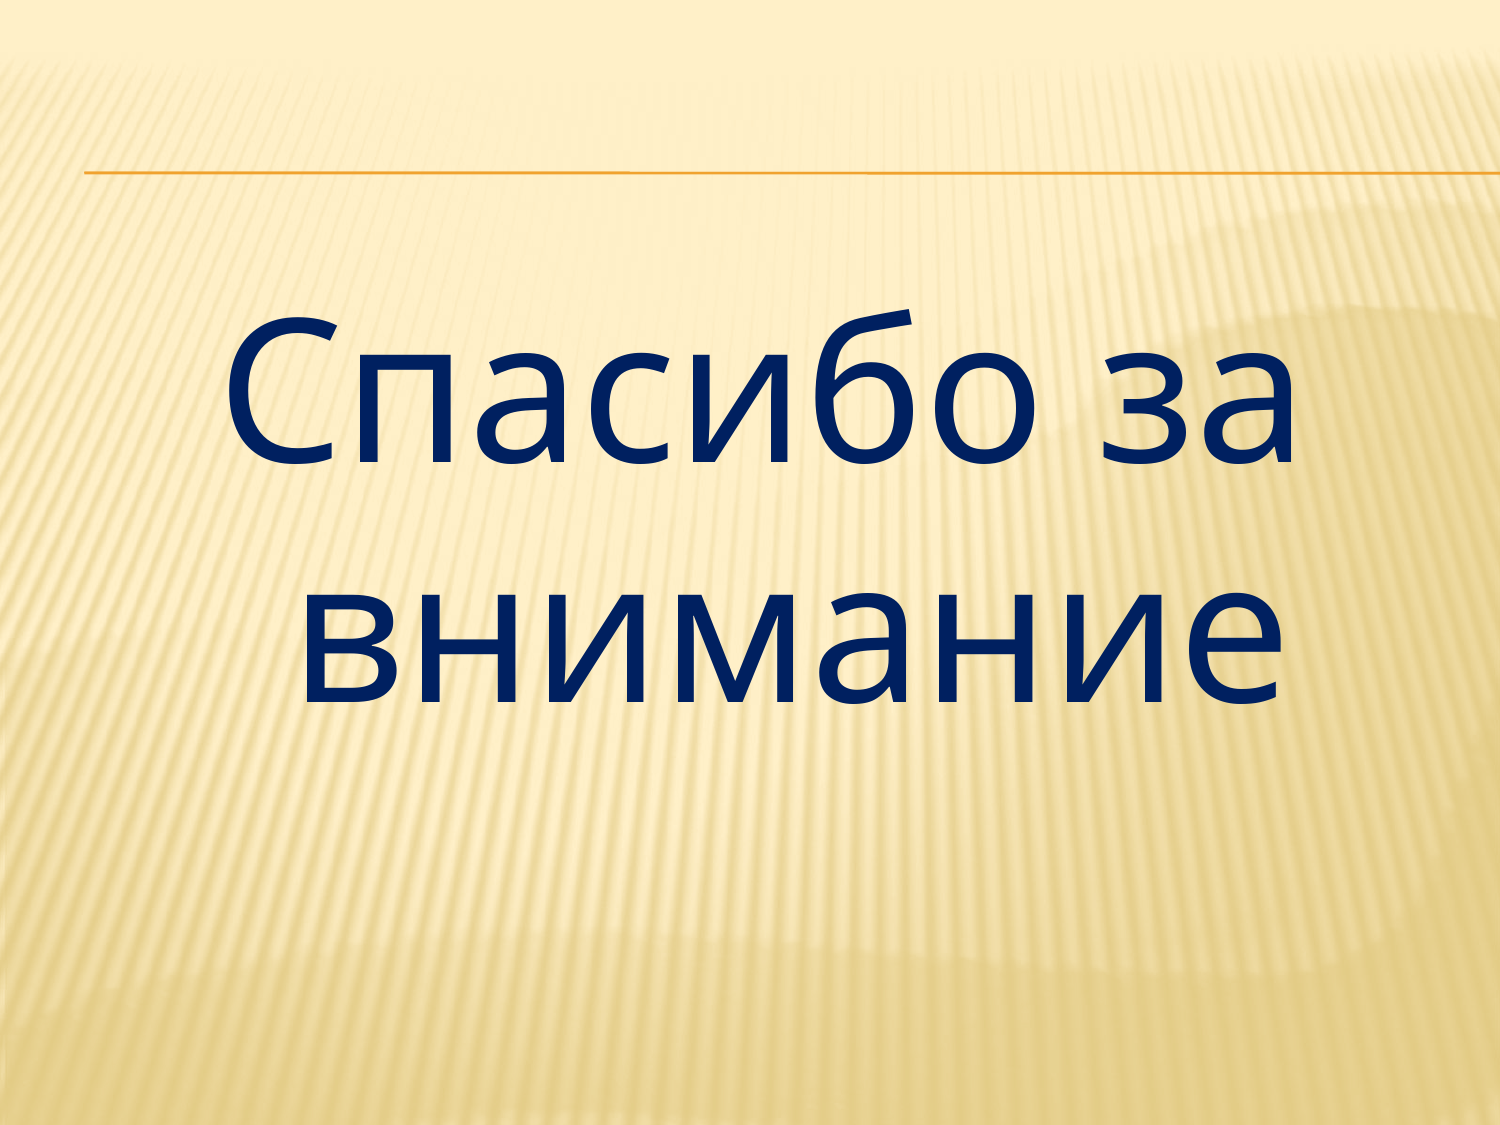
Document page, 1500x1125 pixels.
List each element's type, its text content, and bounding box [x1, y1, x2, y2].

list Спасибо за внимание [50, 254, 1475, 998]
